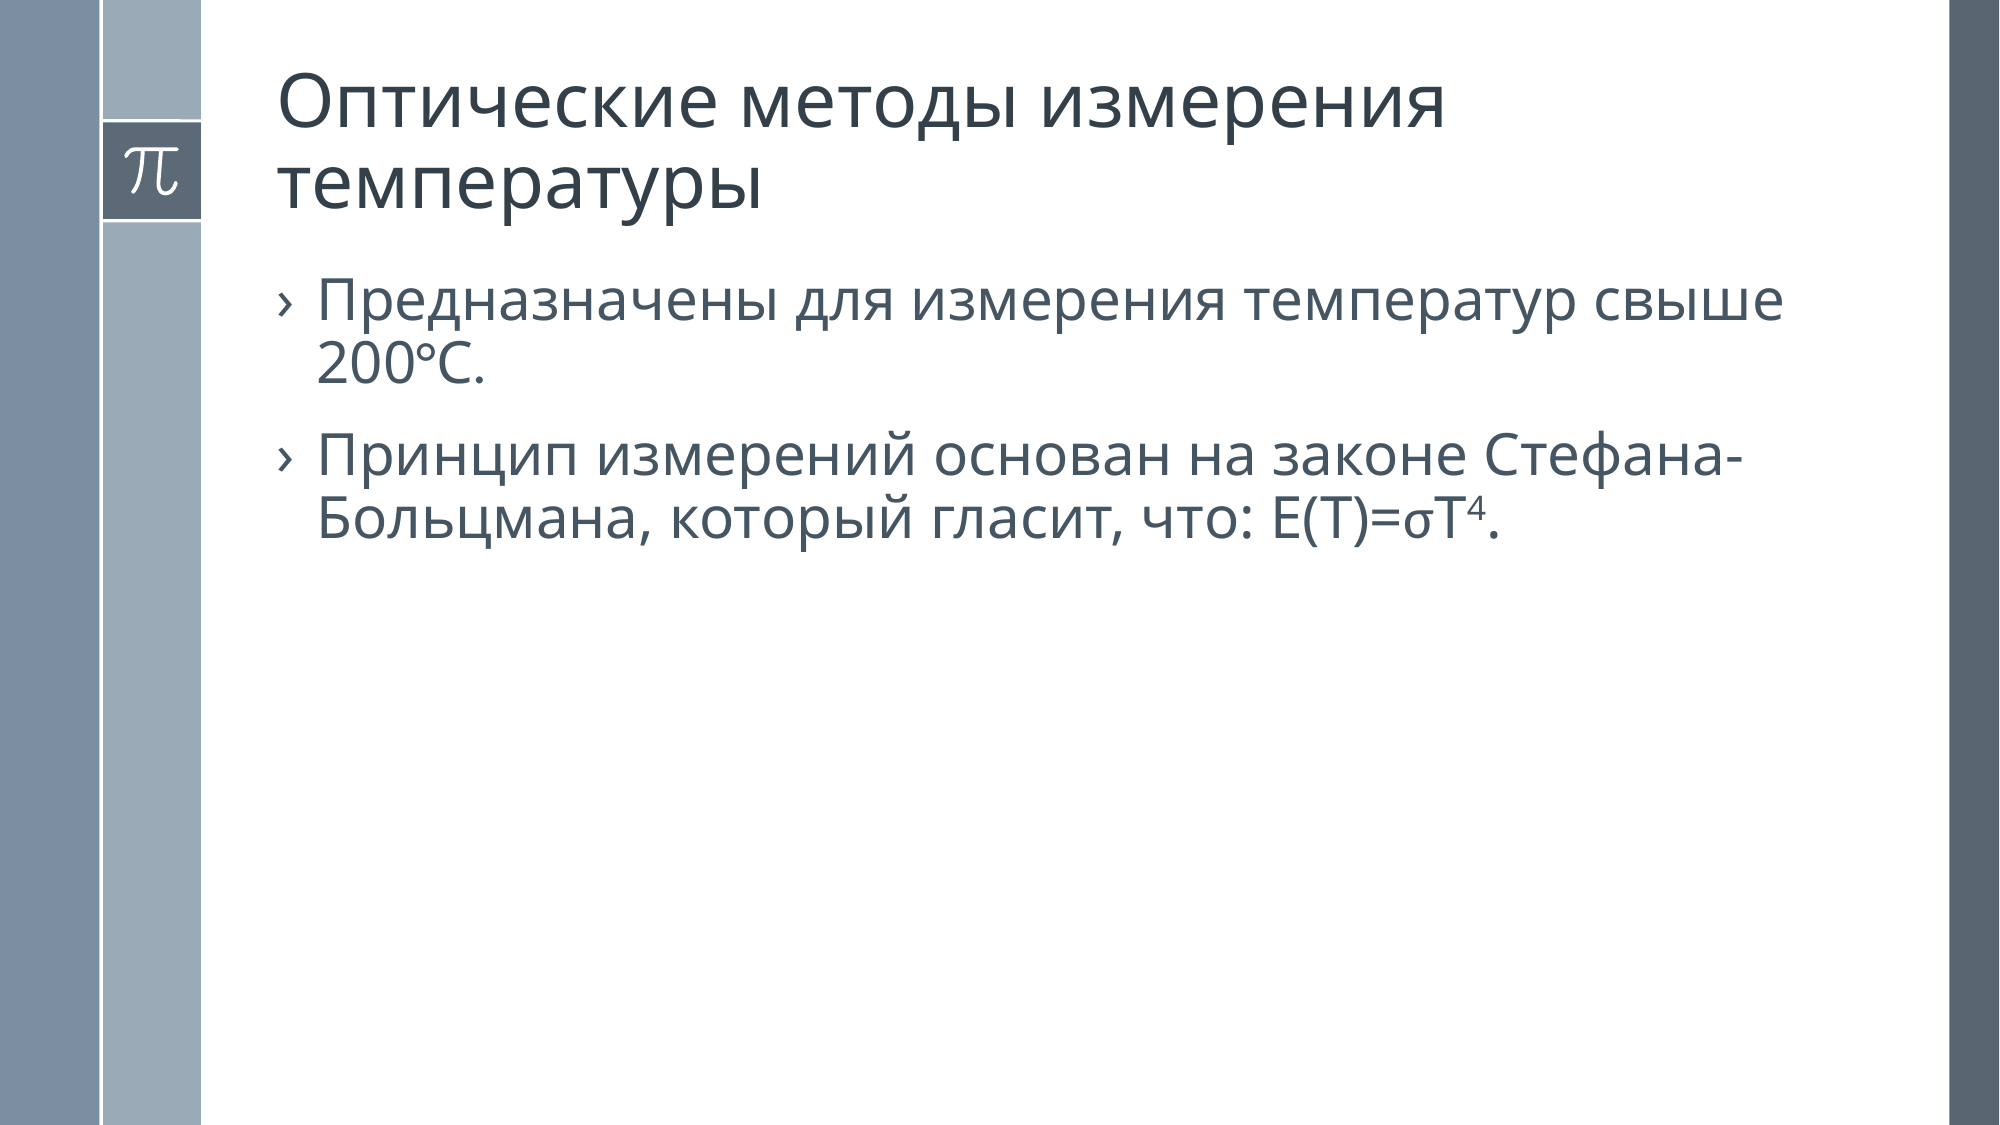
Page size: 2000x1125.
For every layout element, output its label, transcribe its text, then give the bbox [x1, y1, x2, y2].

title Оптические методы измерения температуры [261, 29, 1866, 233]
list Предназначены для измерения температур свыше 200°С. Принцип измерений основан на законе Стефана-Больцмана, который гласит, что: Е(Т)=σТ4. [261, 262, 1866, 1013]
